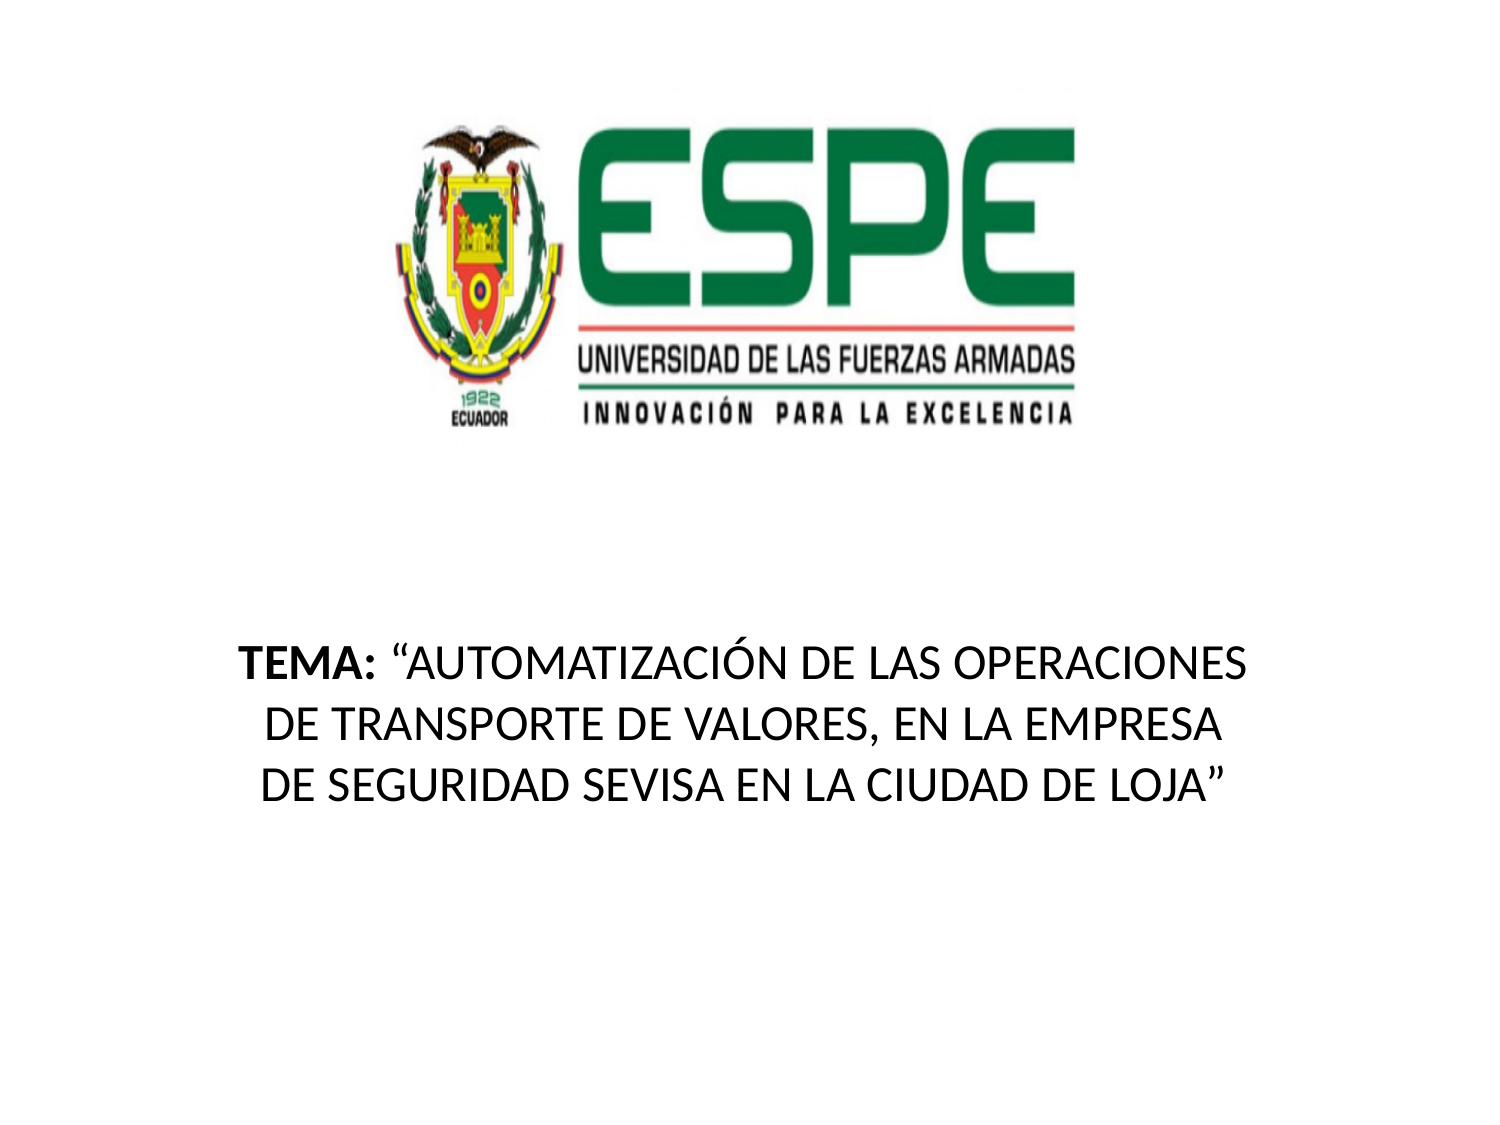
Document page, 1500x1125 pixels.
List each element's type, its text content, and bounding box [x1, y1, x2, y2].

subtitle TEMA: “AUTOMATIZACIÓN DE LAS OPERACIONES DE TRANSPORTE DE VALORES, EN LA EMPRESA DE SEGURIDAD SEVISA EN LA CIUDAD DE LOJA” [218, 550, 1269, 839]
picture [383, 77, 1098, 457]
